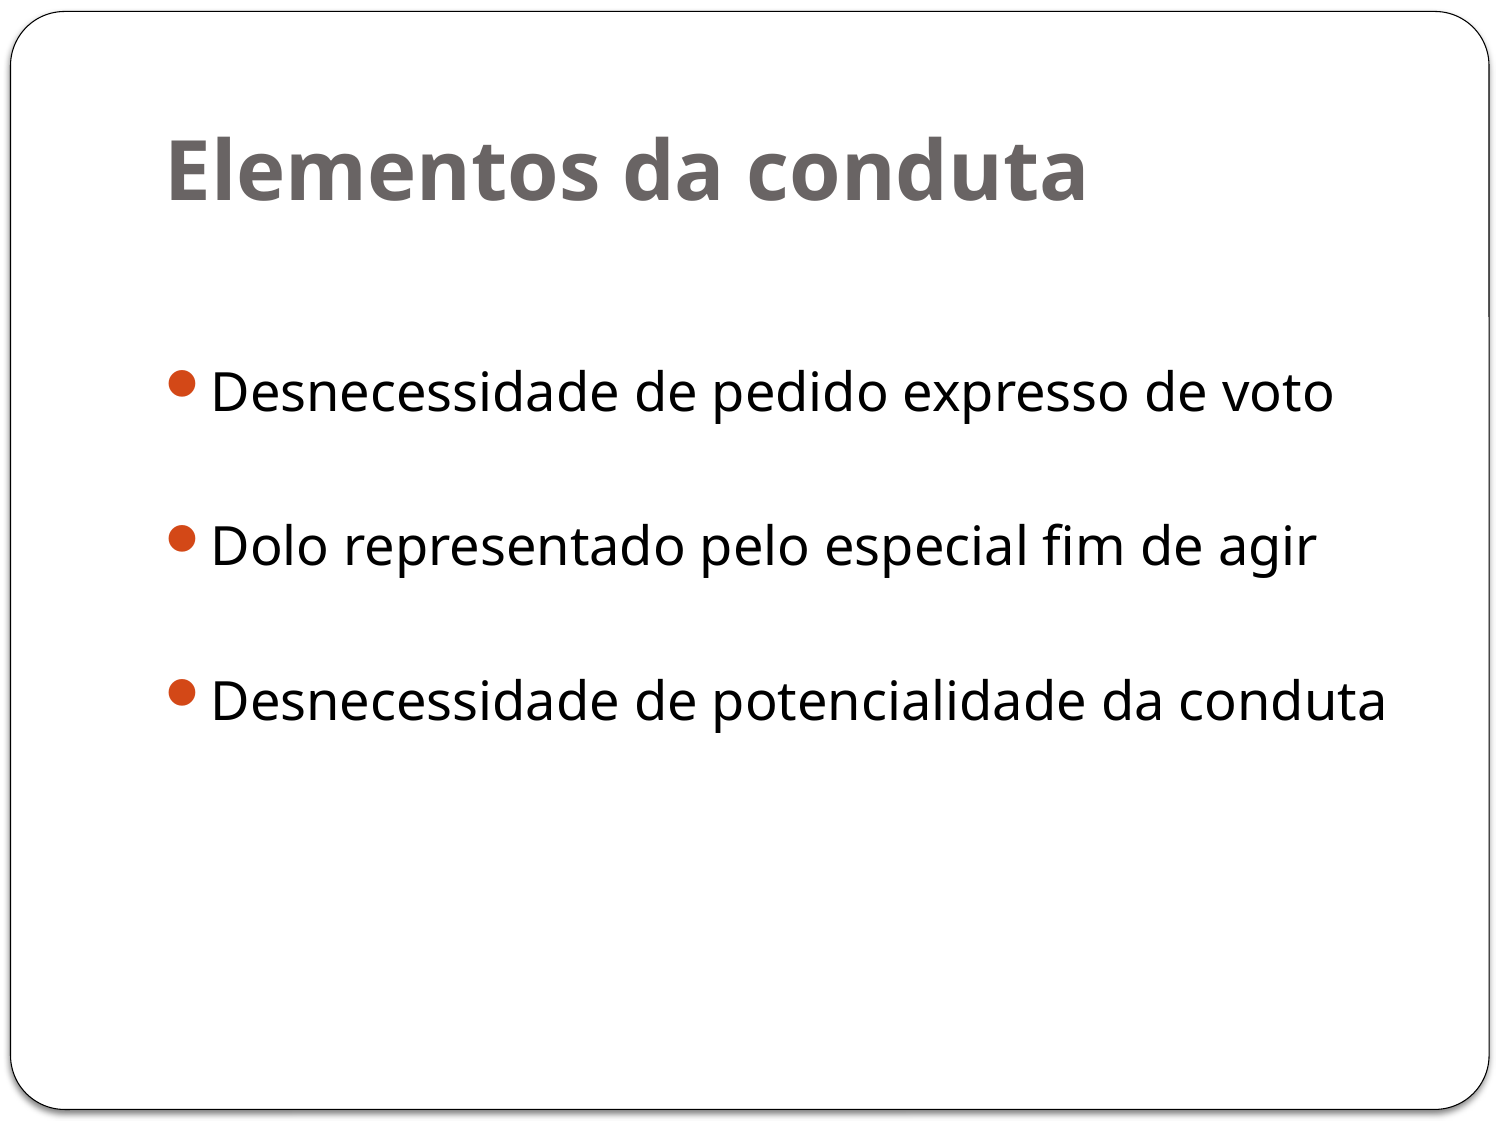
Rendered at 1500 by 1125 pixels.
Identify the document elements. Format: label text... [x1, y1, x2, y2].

title Elementos da conduta [150, 45, 1425, 233]
list Desnecessidade de pedido expresso de voto Dolo representado pelo especial fim de agir Desnecessidade de potencialidade da conduta [150, 349, 1425, 988]
